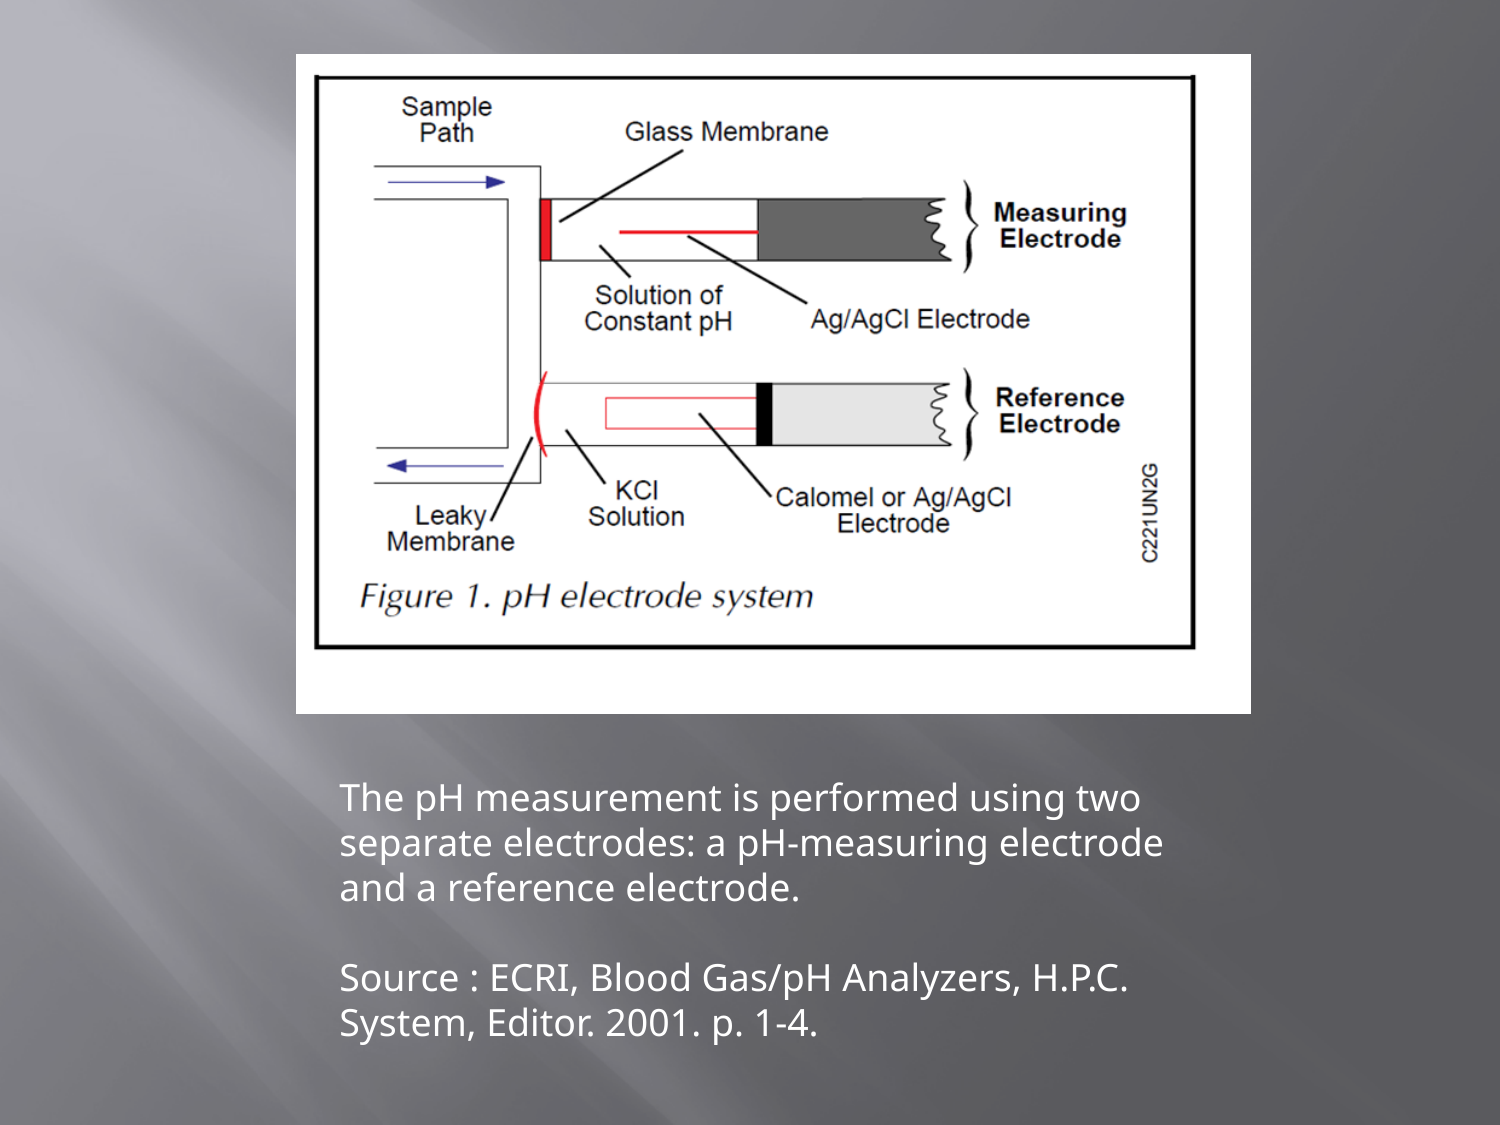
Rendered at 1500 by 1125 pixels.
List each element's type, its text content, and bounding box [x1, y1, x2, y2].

text_box The pH measurement is performed using two separate electrodes: a pH-measuring electrode and a reference electrode. Source : ECRI, Blood Gas/pH Analyzers, H.P.C. System, Editor. 2001. p. 1-4. [324, 766, 1223, 1052]
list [296, 54, 1251, 715]
